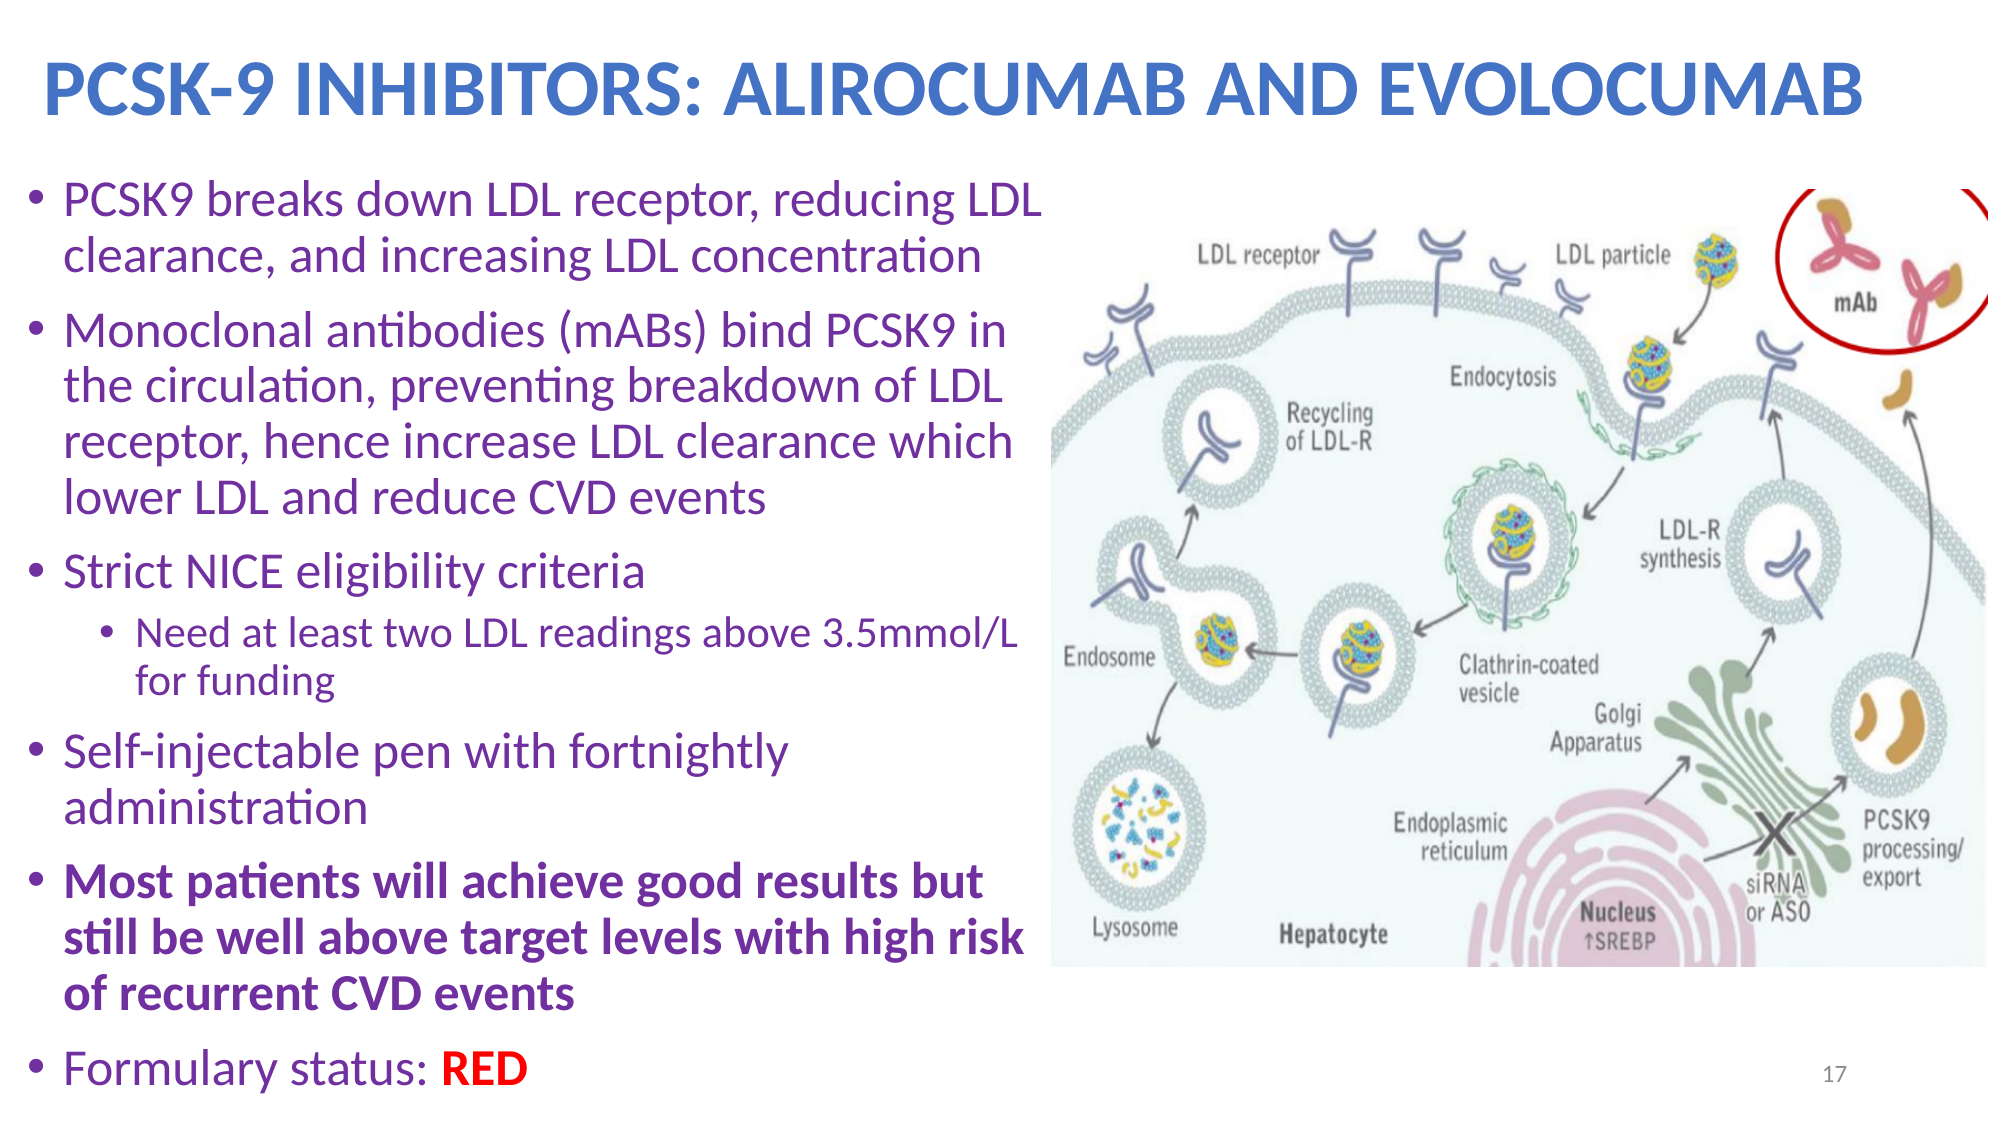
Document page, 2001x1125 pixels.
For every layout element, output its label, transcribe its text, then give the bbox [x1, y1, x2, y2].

slide_number 17 [1412, 1042, 1863, 1103]
list PCSK9 breaks down LDL receptor, reducing LDL clearance, and increasing LDL concentration Monoclonal antibodies (mABs) bind PCSK9 in the circulation, preventing breakdown of LDL receptor, hence increase LDL clearance which lower LDL and reduce CVD events Strict NICE eligibility criteria Need at least two LDL readings above 3.5mmol/L for funding Self-injectable pen with fortnightly administration Most patients will achieve good results but still be well above target levels with high risk of recurrent CVD events Formulary status: RED [12, 164, 1067, 1125]
title PCSK-9 INHIBITORS: ALIROCUMAB AND EVOLOCUMAB [28, 29, 1941, 189]
picture [1051, 189, 1988, 967]
